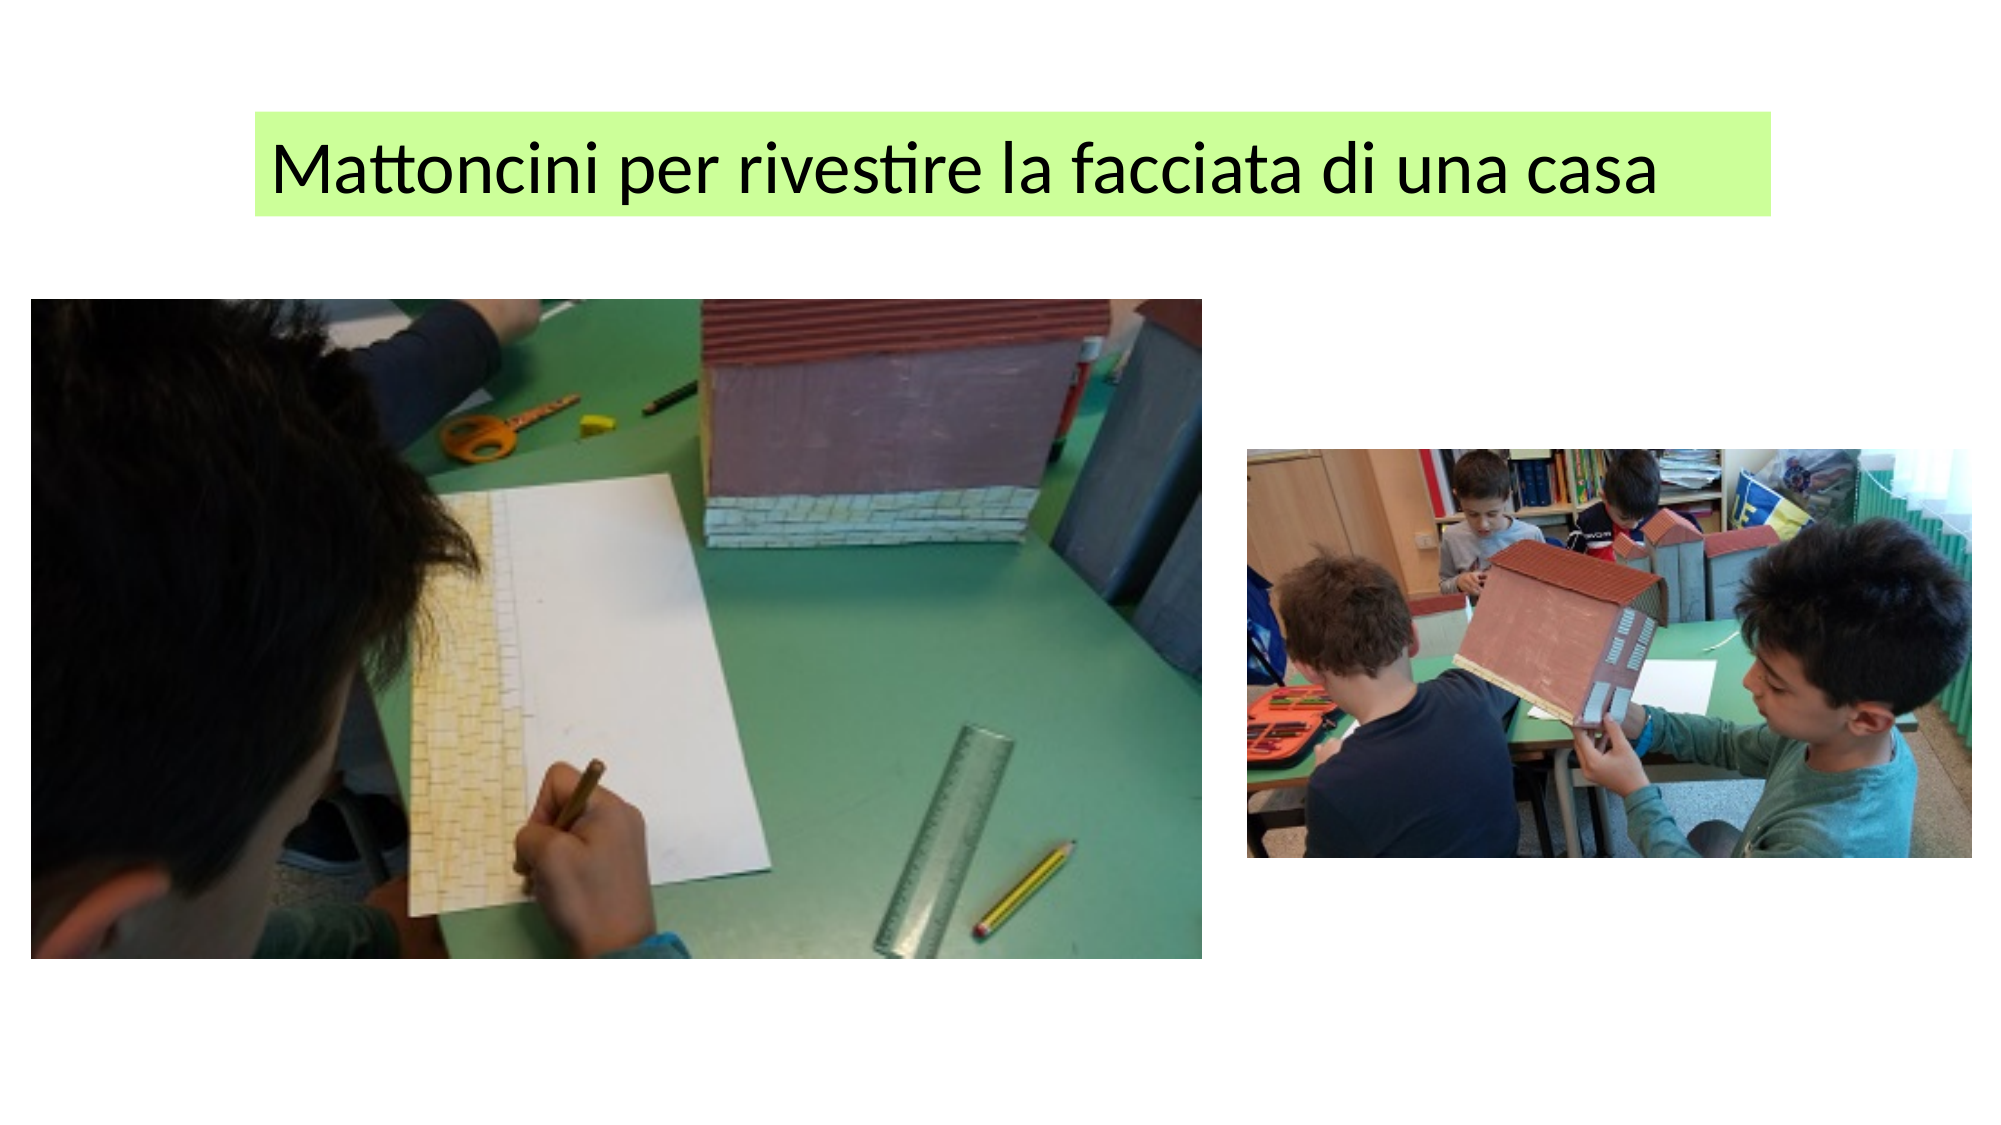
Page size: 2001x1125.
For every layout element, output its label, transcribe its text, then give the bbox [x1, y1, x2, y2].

picture [31, 299, 1202, 959]
picture [1247, 449, 1972, 858]
text_box Mattoncini per rivestire la facciata di una casa [255, 111, 1771, 217]
